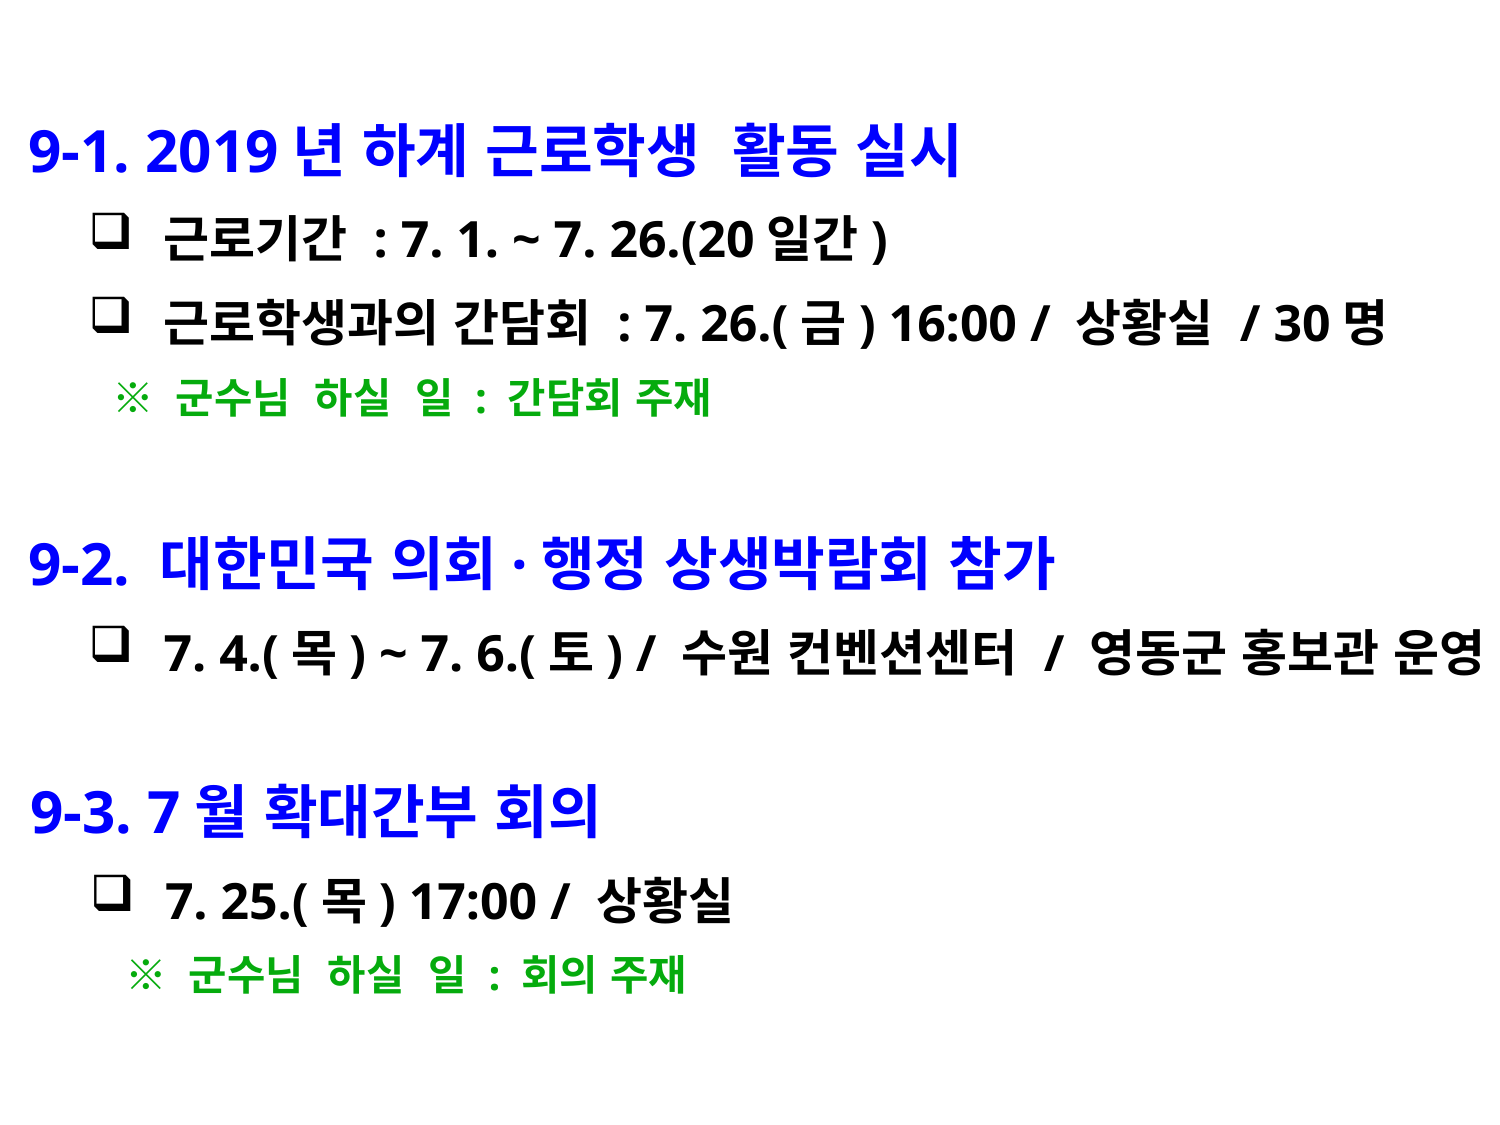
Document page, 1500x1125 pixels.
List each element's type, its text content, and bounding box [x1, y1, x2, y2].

text_box 9-1. 2019년 하계 근로학생 활동 실시 근로기간 : 7. 1. ~ 7. 26.(20일간) 근로학생과의 간담회 : 7. 26.(금) 16:00 / 상황실 / 30명 ※ 군수님 하실 일 : 간담회 주재 [0, 78, 1499, 433]
text_box 9-3. 7월 확대간부 회의 7. 25.(목) 17:00 / 상황실 ※ 군수님 하실 일 : 회의 주재 [0, 739, 1500, 1012]
text_box 9-2. 대한민국 의회·행정 상생박람회 참가 7. 4.(목) ~ 7. 6.(토) / 수원 컨벤션센터 / 영동군 홍보관 운영 [0, 491, 1499, 716]
